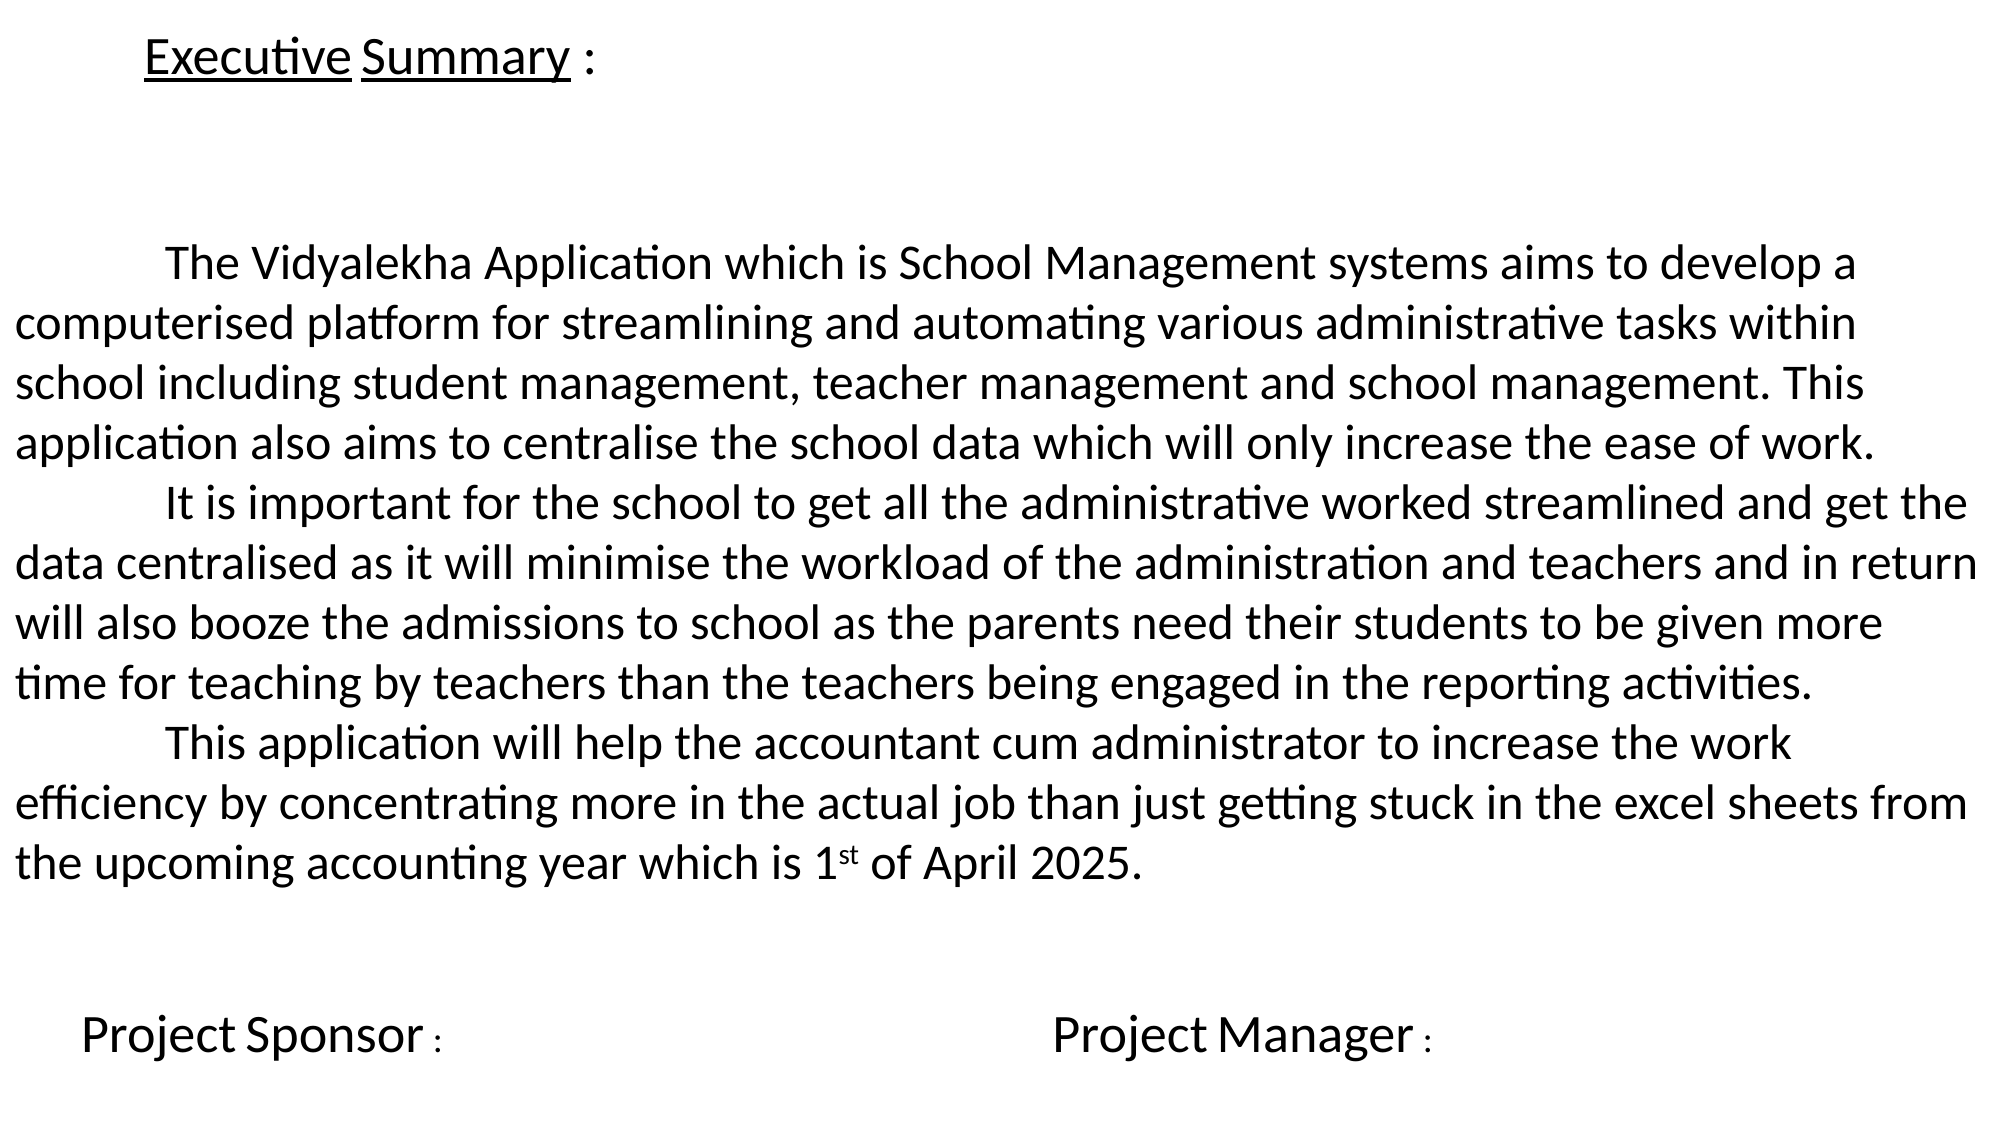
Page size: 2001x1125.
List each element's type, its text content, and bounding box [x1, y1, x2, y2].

text_box The Vidyalekha Application which is School Management systems aims to develop a computerised platform for streamlining and automating various administrative tasks within school including student management, teacher management and school management. This application also aims to centralise the school data which will only increase the ease of work. It is important for the school to get all the administrative worked streamlined and get the data centralised as it will minimise the workload of the administration and teachers and in return will also booze the admissions to school as the parents need their students to be given more time for teaching by teachers than the teachers being engaged in the reporting activities. This application will help the accountant cum administrator to increase the work efficiency by concentrating more in the actual job than just getting stuck in the excel sheets from the upcoming accounting year which is 1st of April 2025. [0, 222, 2000, 897]
text_box Executive Summary : [129, 13, 1000, 93]
text_box Project Manager : [1037, 990, 1668, 1071]
text_box Project Sponsor : [66, 990, 696, 1071]
